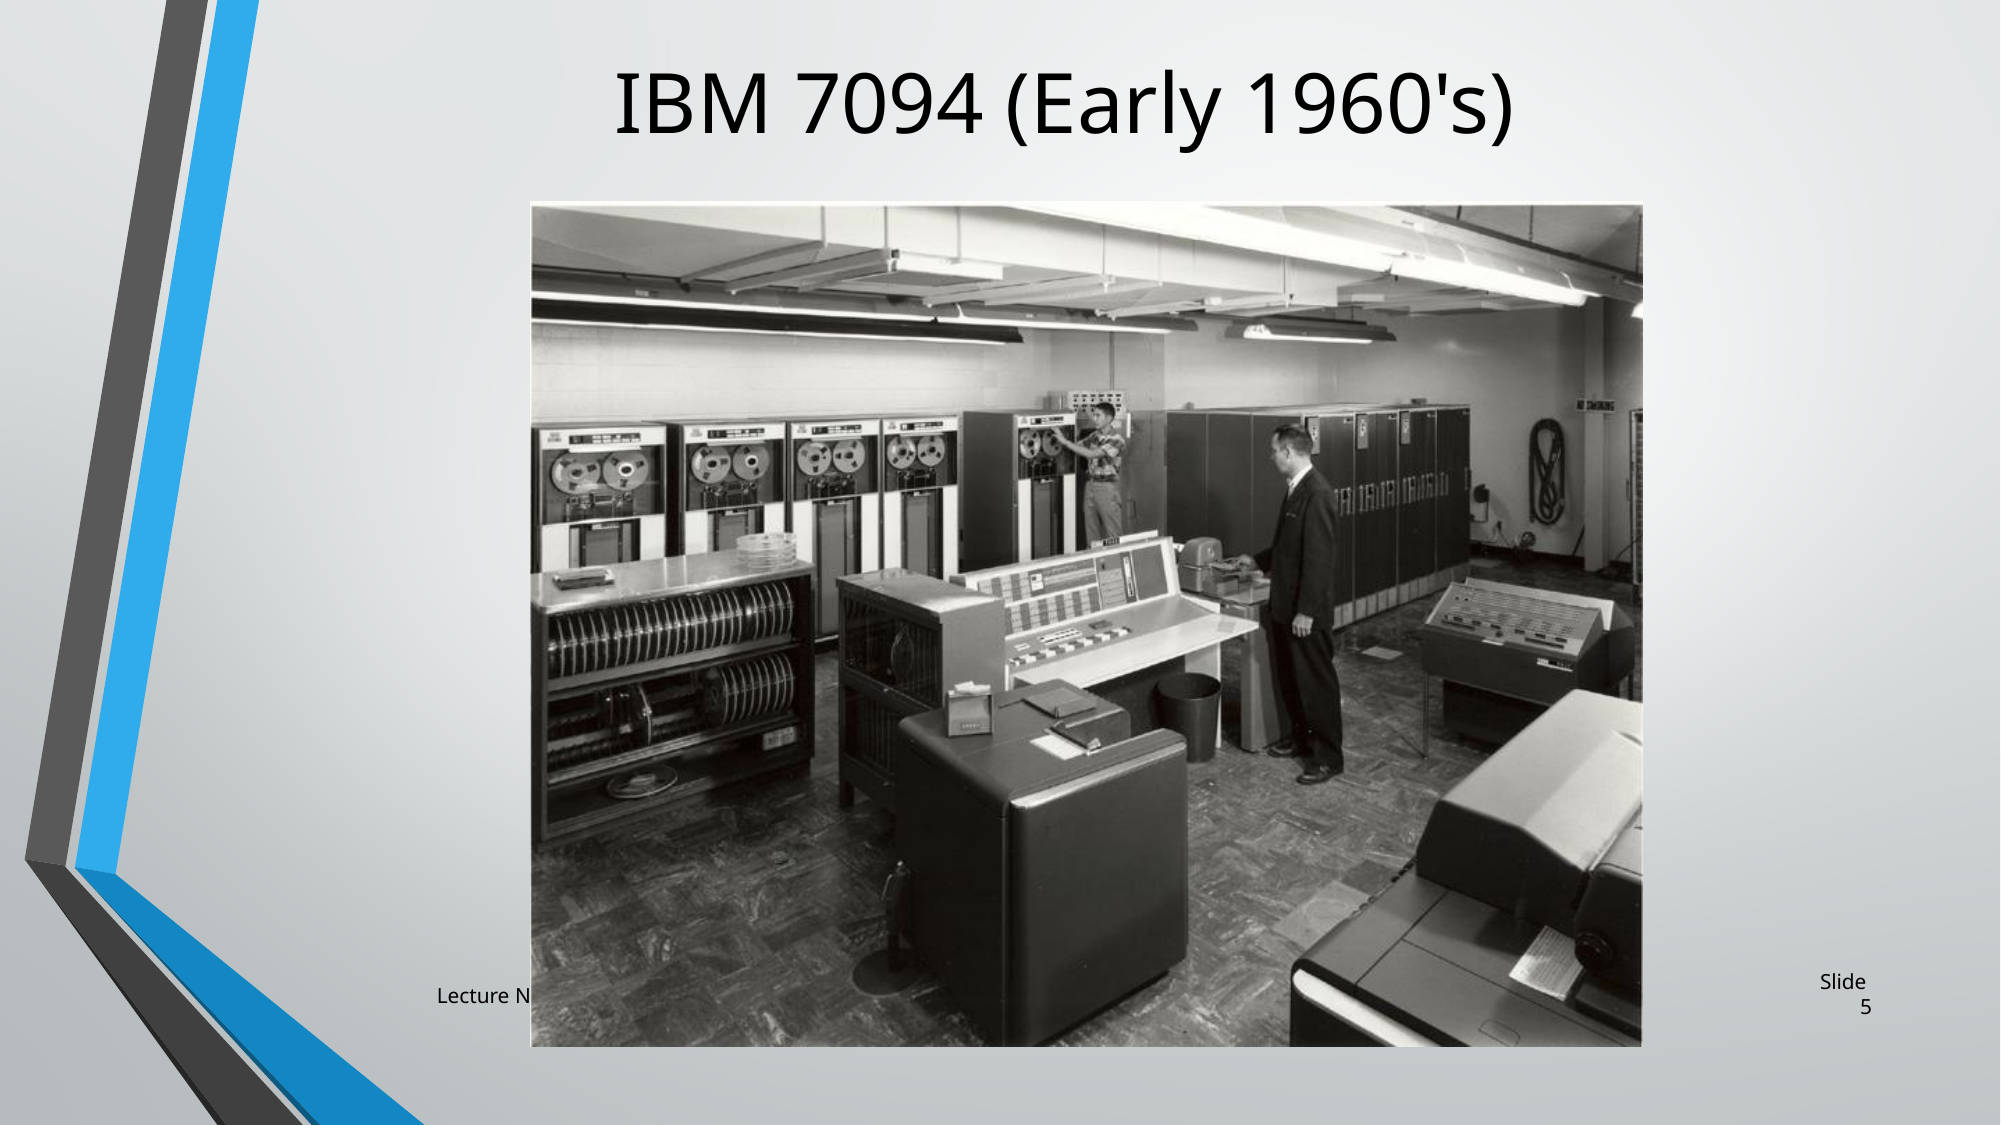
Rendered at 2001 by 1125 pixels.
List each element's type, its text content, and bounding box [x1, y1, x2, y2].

picture [529, 201, 1643, 1048]
title IBM 7094 (Early 1960's) [243, 21, 1887, 180]
slide_number Slide 5 [1796, 965, 1887, 1025]
footer Lecture Notes: Introduction [421, 965, 529, 1025]
